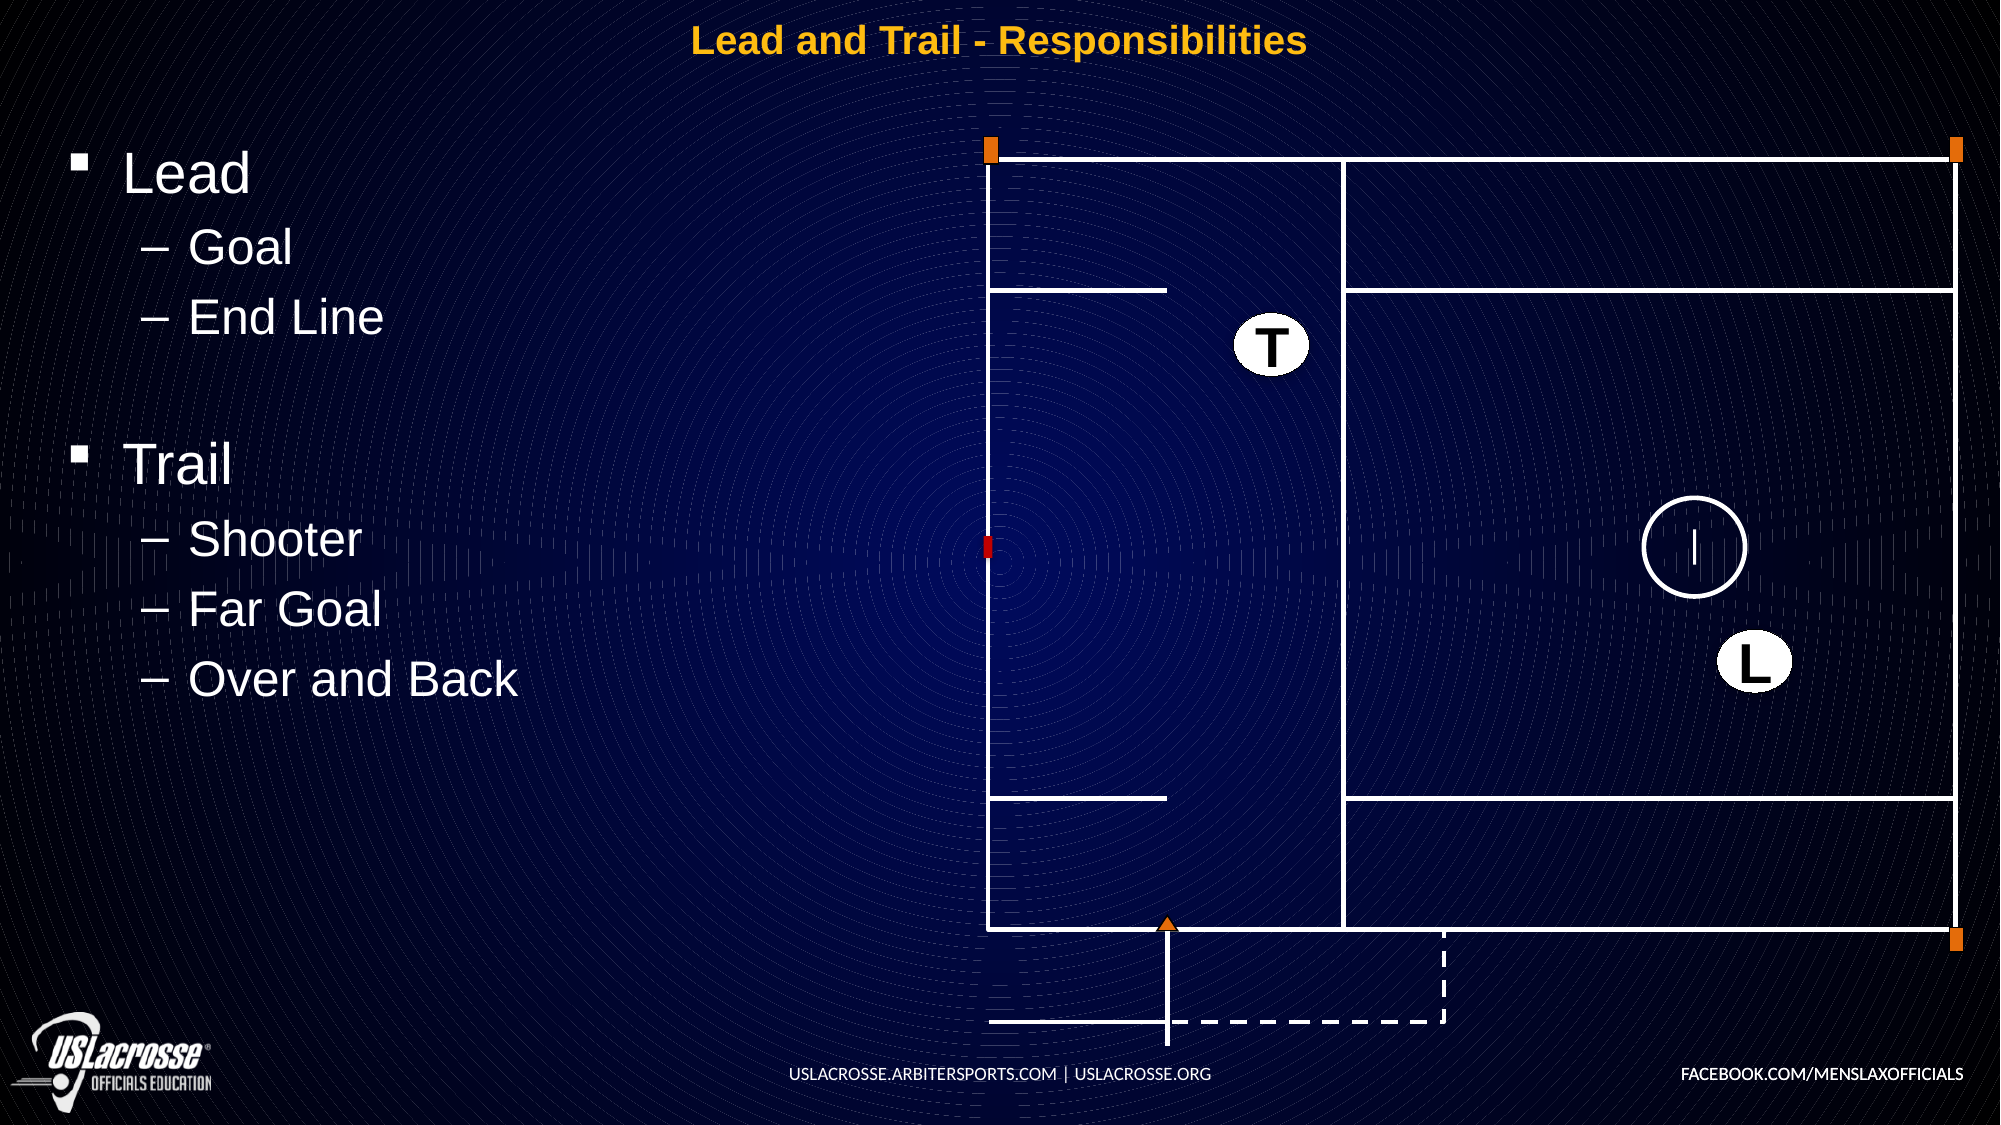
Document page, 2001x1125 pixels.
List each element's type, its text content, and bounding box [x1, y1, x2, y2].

text_box T [1233, 312, 1310, 377]
footer USLACROSSE.ARBITERSPORTS.COM | USLACROSSE.ORG [683, 1042, 1317, 1103]
text_box L [1716, 629, 1793, 694]
list Lead Goal End Line Trail Shooter Far Goal Over and Back [50, 127, 935, 987]
title Lead and Trail - Responsibilities [0, 7, 2000, 71]
